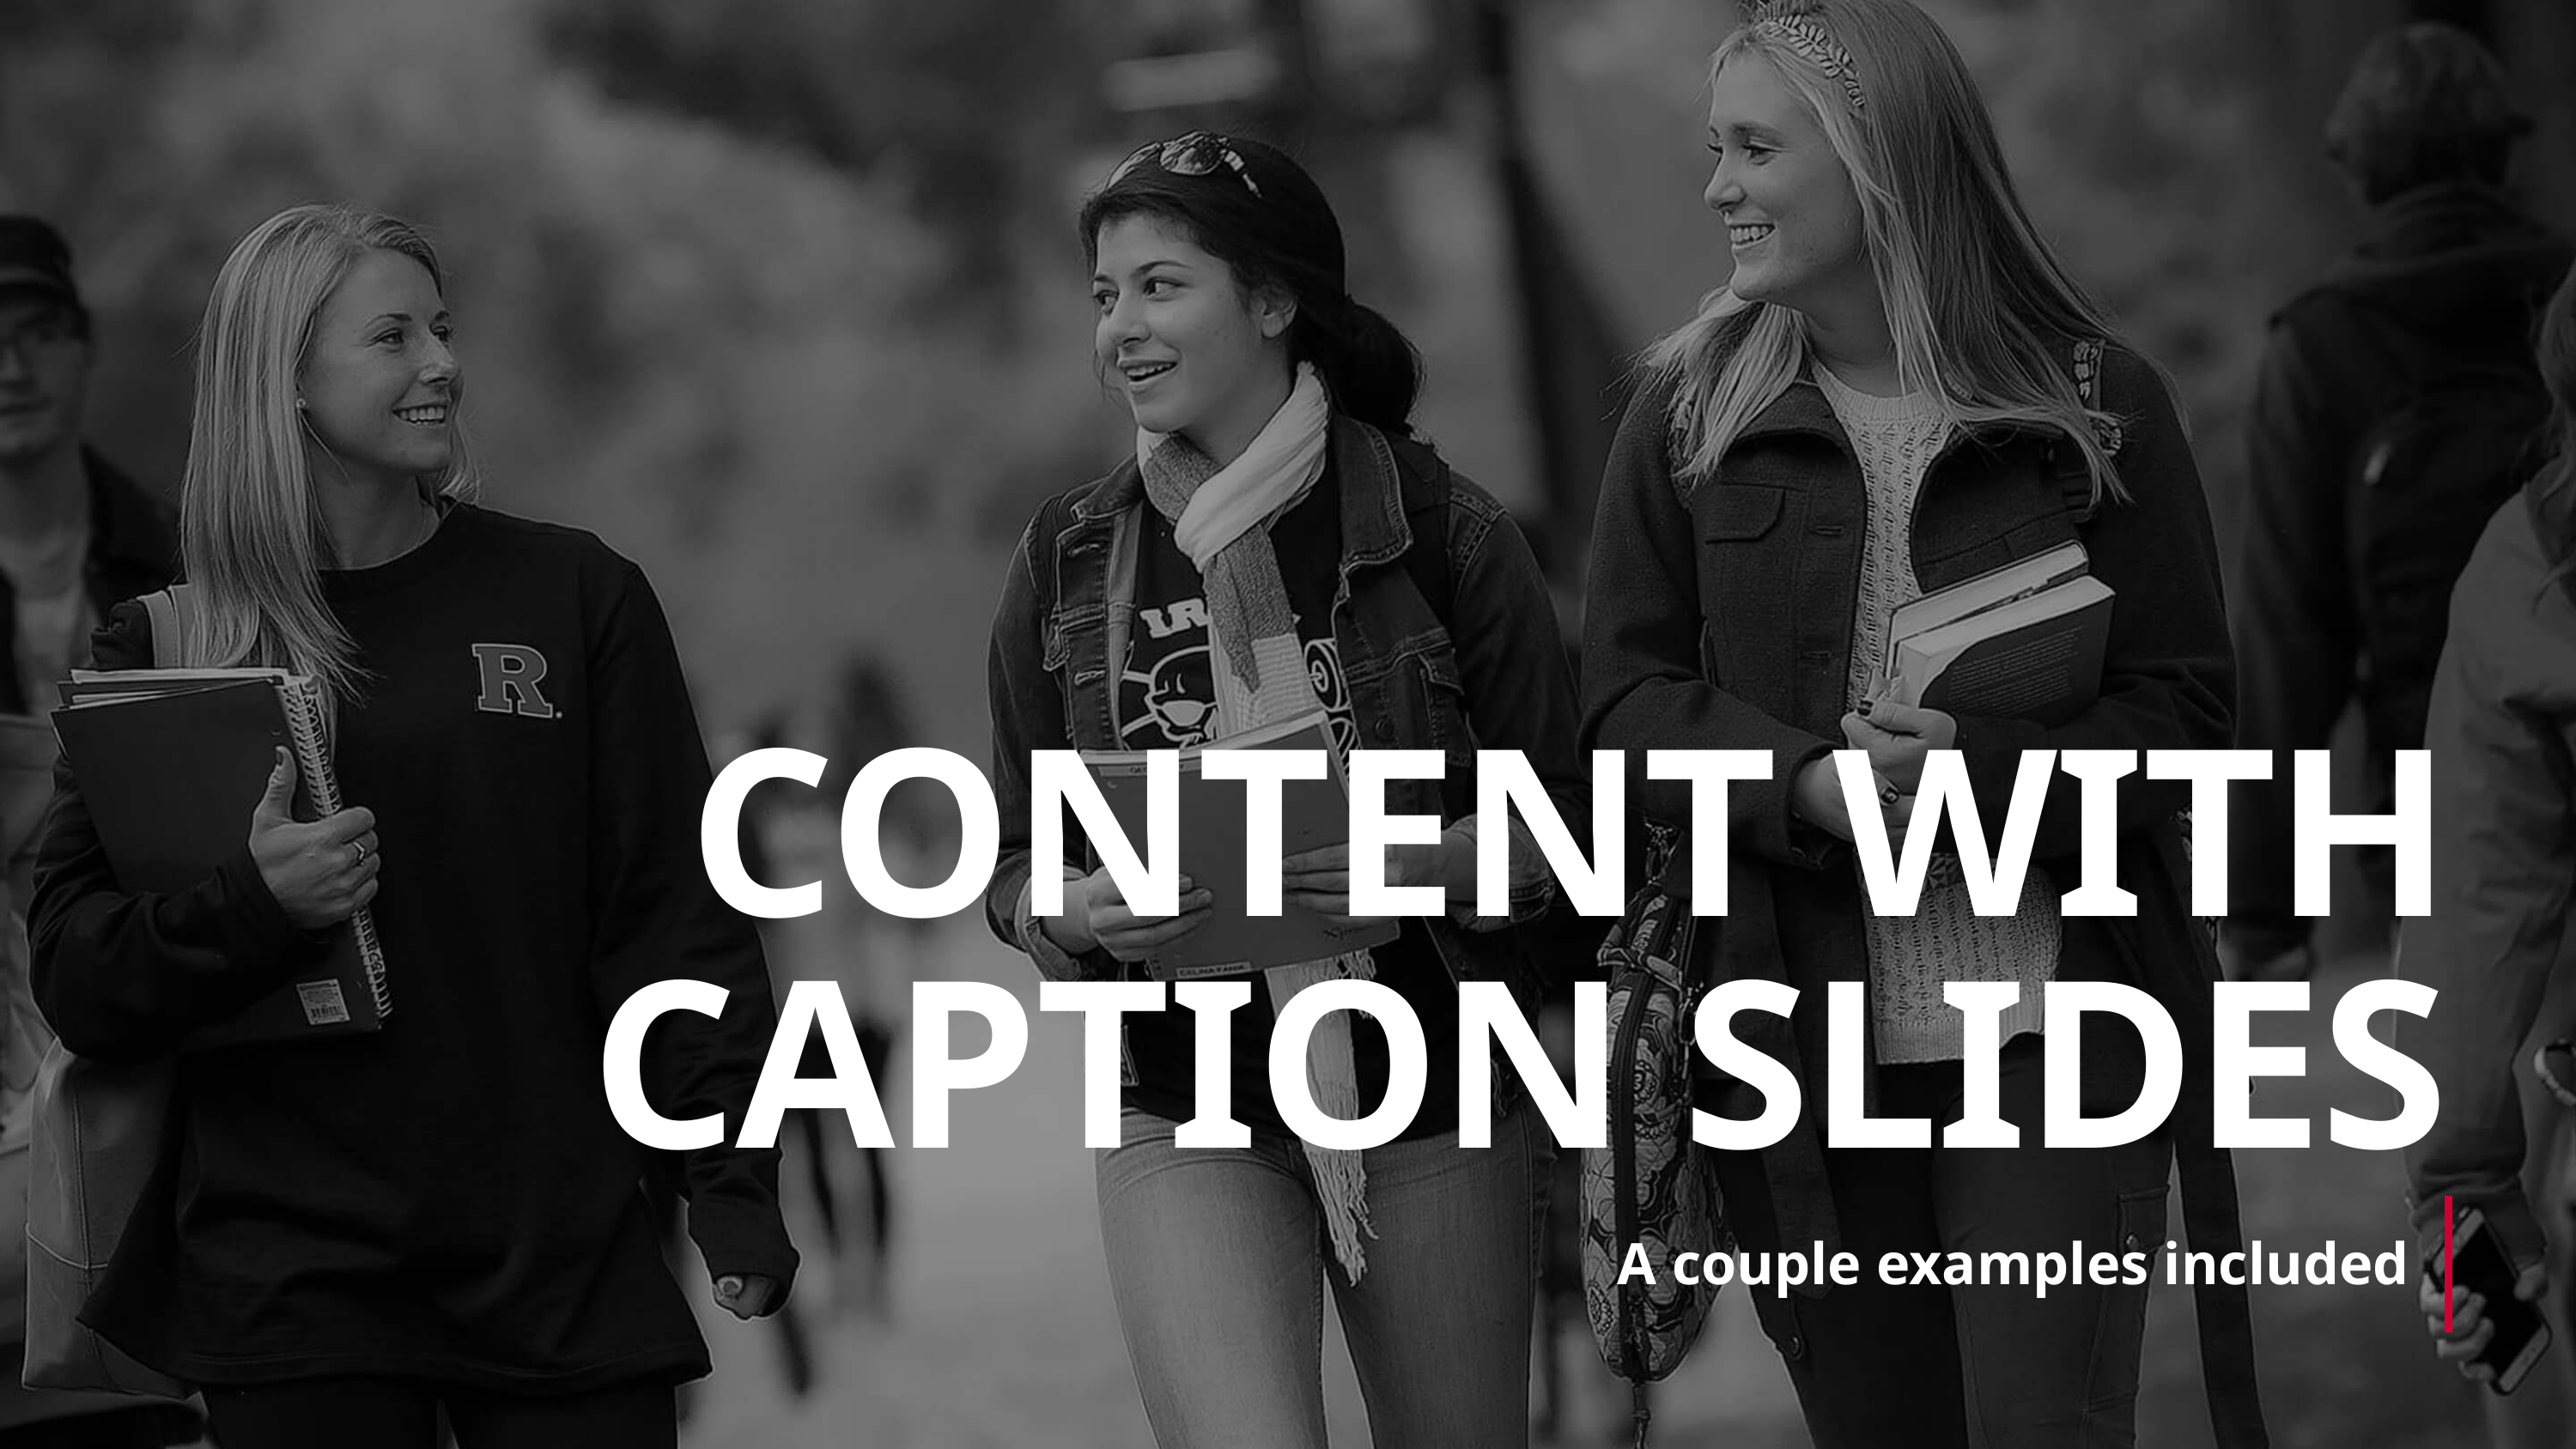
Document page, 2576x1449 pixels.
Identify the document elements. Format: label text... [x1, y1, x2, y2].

title CONTENT WITH CAPTION SLIDES [137, 651, 2450, 1196]
list A couple examples included [194, 1228, 2449, 1331]
picture [0, 0, 2576, 1449]
